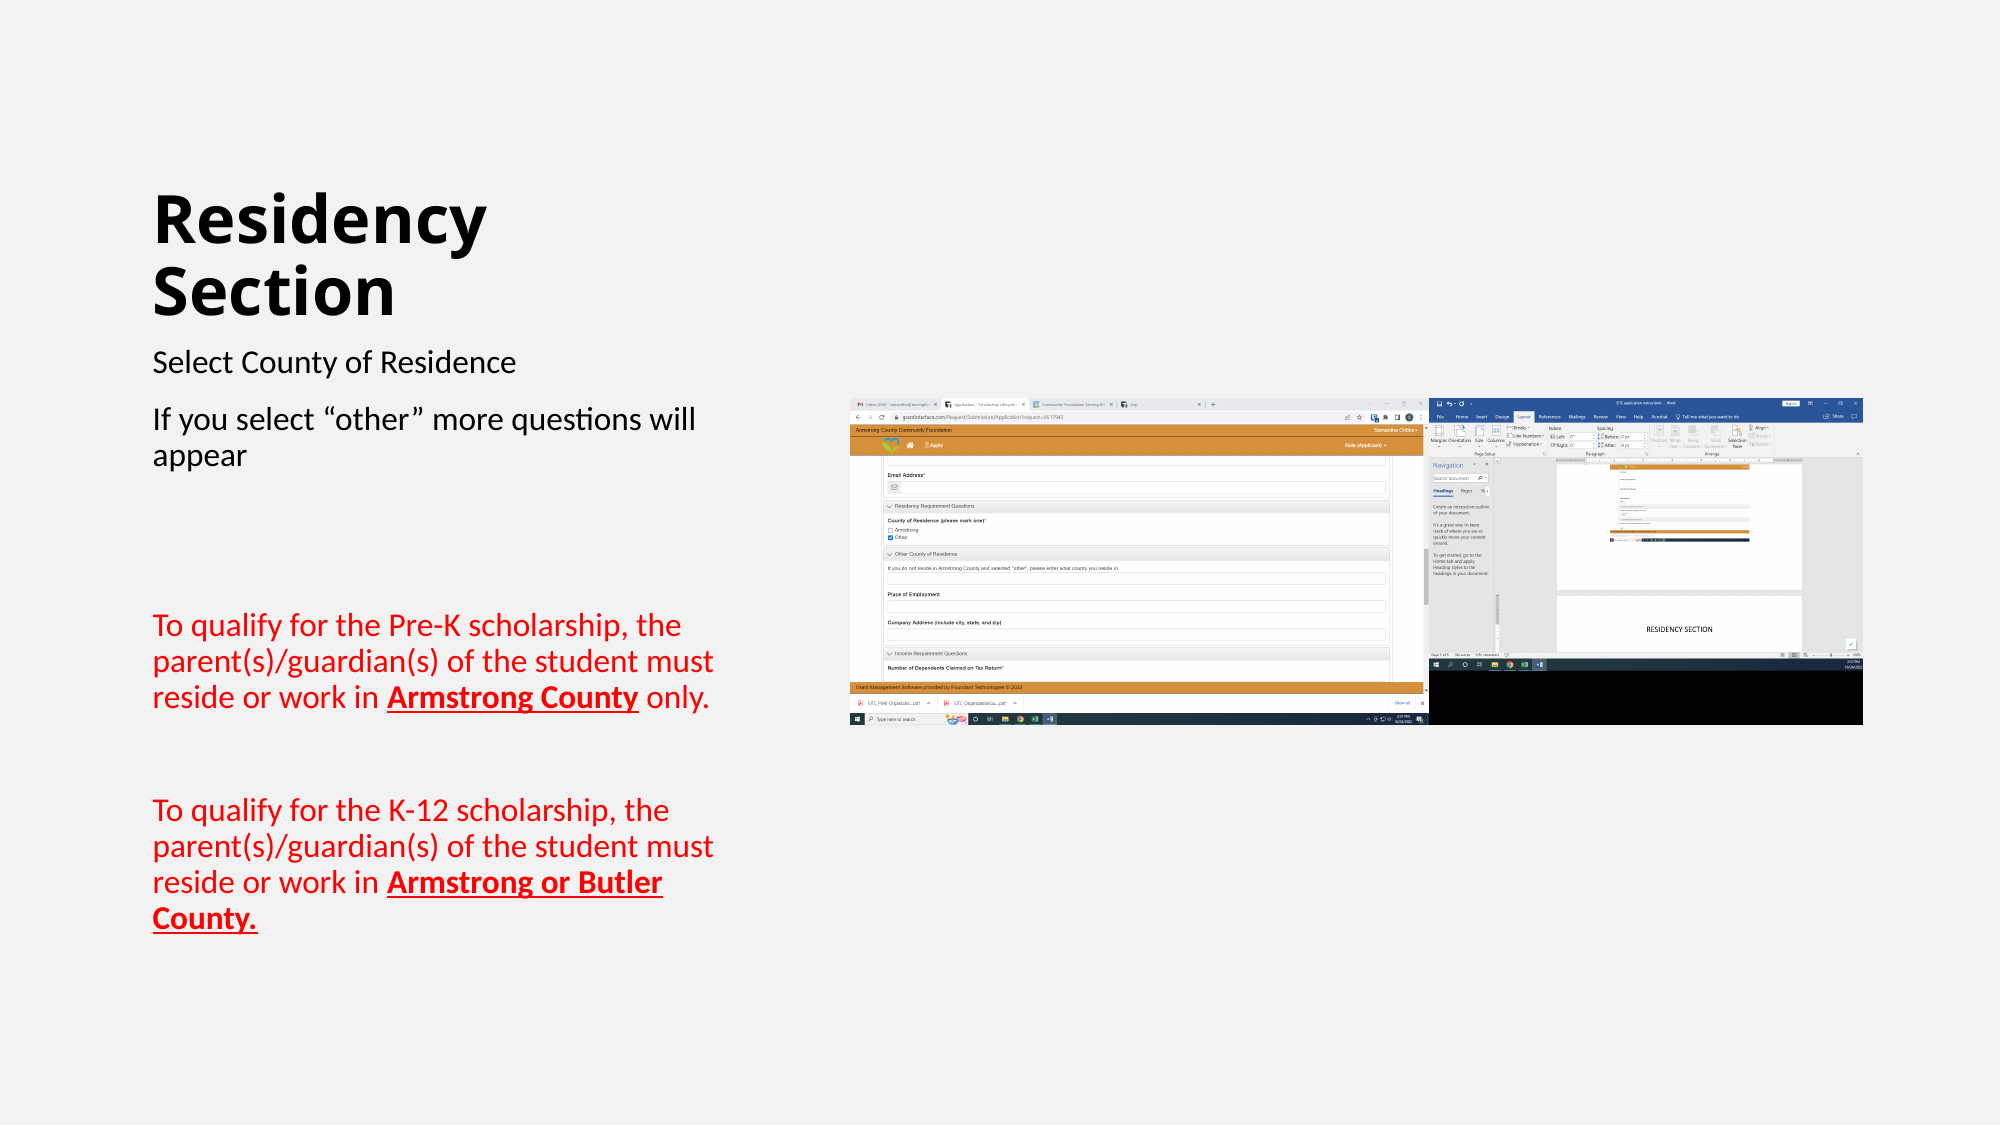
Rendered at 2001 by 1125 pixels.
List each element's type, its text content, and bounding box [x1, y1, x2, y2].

title Residency Section [137, 75, 783, 337]
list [850, 398, 1863, 725]
list Select County of Residence If you select “other” more questions will appear To qualify for the Pre-K scholarship, the parent(s)/guardian(s) of the student must reside or work in Armstrong County only. To qualify for the K-12 scholarship, the parent(s)/guardian(s) of the student must reside or work in Armstrong or Butler County. [137, 337, 783, 963]
